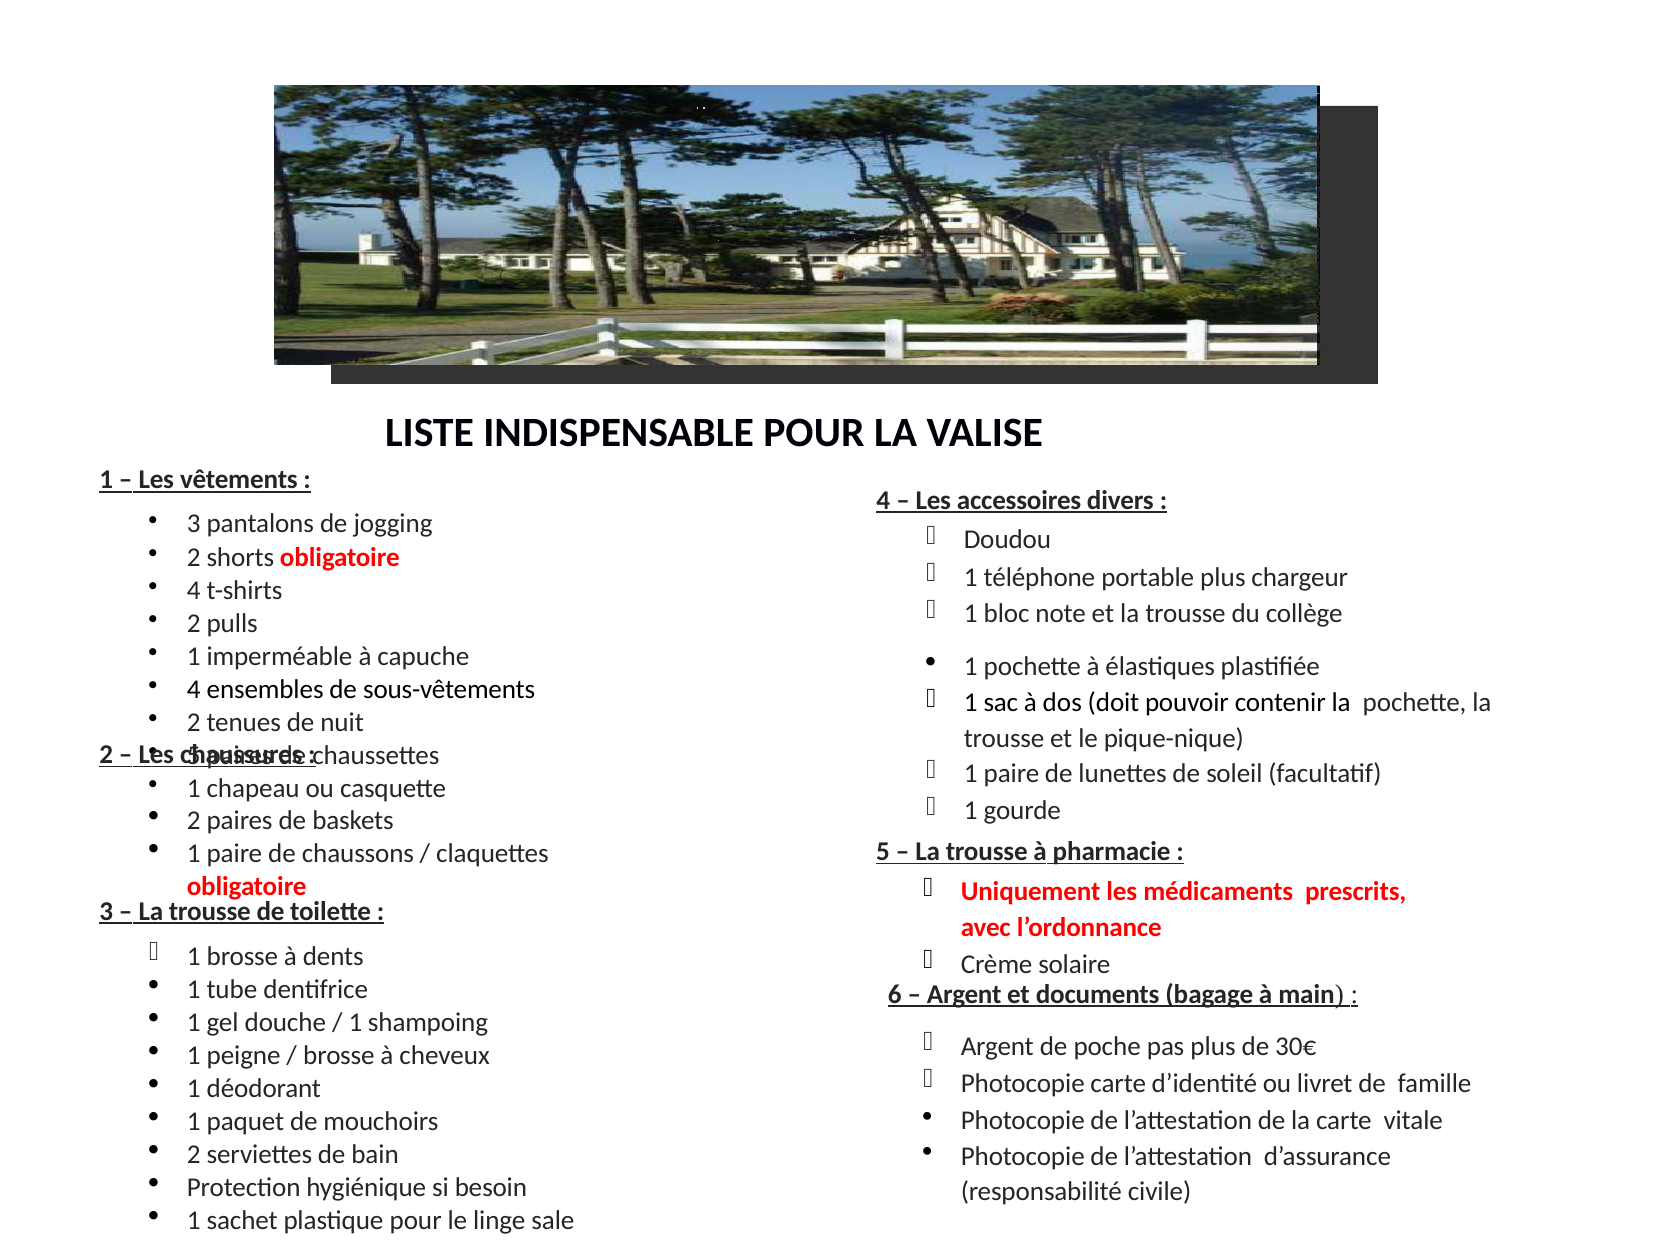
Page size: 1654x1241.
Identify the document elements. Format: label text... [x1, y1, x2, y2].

text_box 3 pantalons de jogging 2 shorts obligatoire 4 t-shirts 2 pulls 1 imperméable à capuche 4 ensembles de sous-vêtements 2 tenues de nuit 5 paires de chaussettes 1 chapeau ou casquette [147, 503, 674, 800]
text_box 3 – La trousse de toilette : [97, 890, 491, 926]
text_box 2 – Les chaussures : [97, 734, 395, 770]
text_box Doudou 1 téléphone portable plus chargeur 1 bloc note et la trousse du collège 1 pochette à élastiques plastifiée 1 sac à dos (doit pouvoir contenir la pochette, la trousse et le pique-nique) 1 paire de lunettes de soleil (facultatif) 1 gourde [924, 514, 1547, 826]
text_box 1 – Les vêtements : [97, 459, 390, 495]
text_box 6 – Argent et documents (bagage à main) : [885, 974, 1528, 1009]
text_box 2 paires de baskets 1 paire de chaussons / claquettes obligatoire [147, 800, 693, 901]
text_box LISTE INDISPENSABLE POUR LA VALISE [383, 402, 1272, 455]
text_box Uniquement les médicaments prescrits, avec l’ordonnance Crème solaire [921, 868, 1426, 974]
text_box Argent de poche pas plus de 30€ Photocopie carte d’identité ou livret de famille Photocopie de l’attestation de la carte vitale Photocopie de l’attestation d’assurance (responsabilité civile) [921, 1021, 1553, 1206]
text_box 1 brosse à dents 1 tube dentifrice 1 gel douche / 1 shampoing 1 peigne / brosse à cheveux 1 déodorant 1 paquet de mouchoirs 2 serviettes de bain Protection hygiénique si besoin 1 sachet plastique pour le linge sale [147, 936, 725, 1236]
picture [274, 85, 1378, 384]
text_box 5 – La trousse à pharmacie : [874, 797, 1296, 867]
text_box 4 – Les accessoires divers : [874, 480, 1275, 515]
